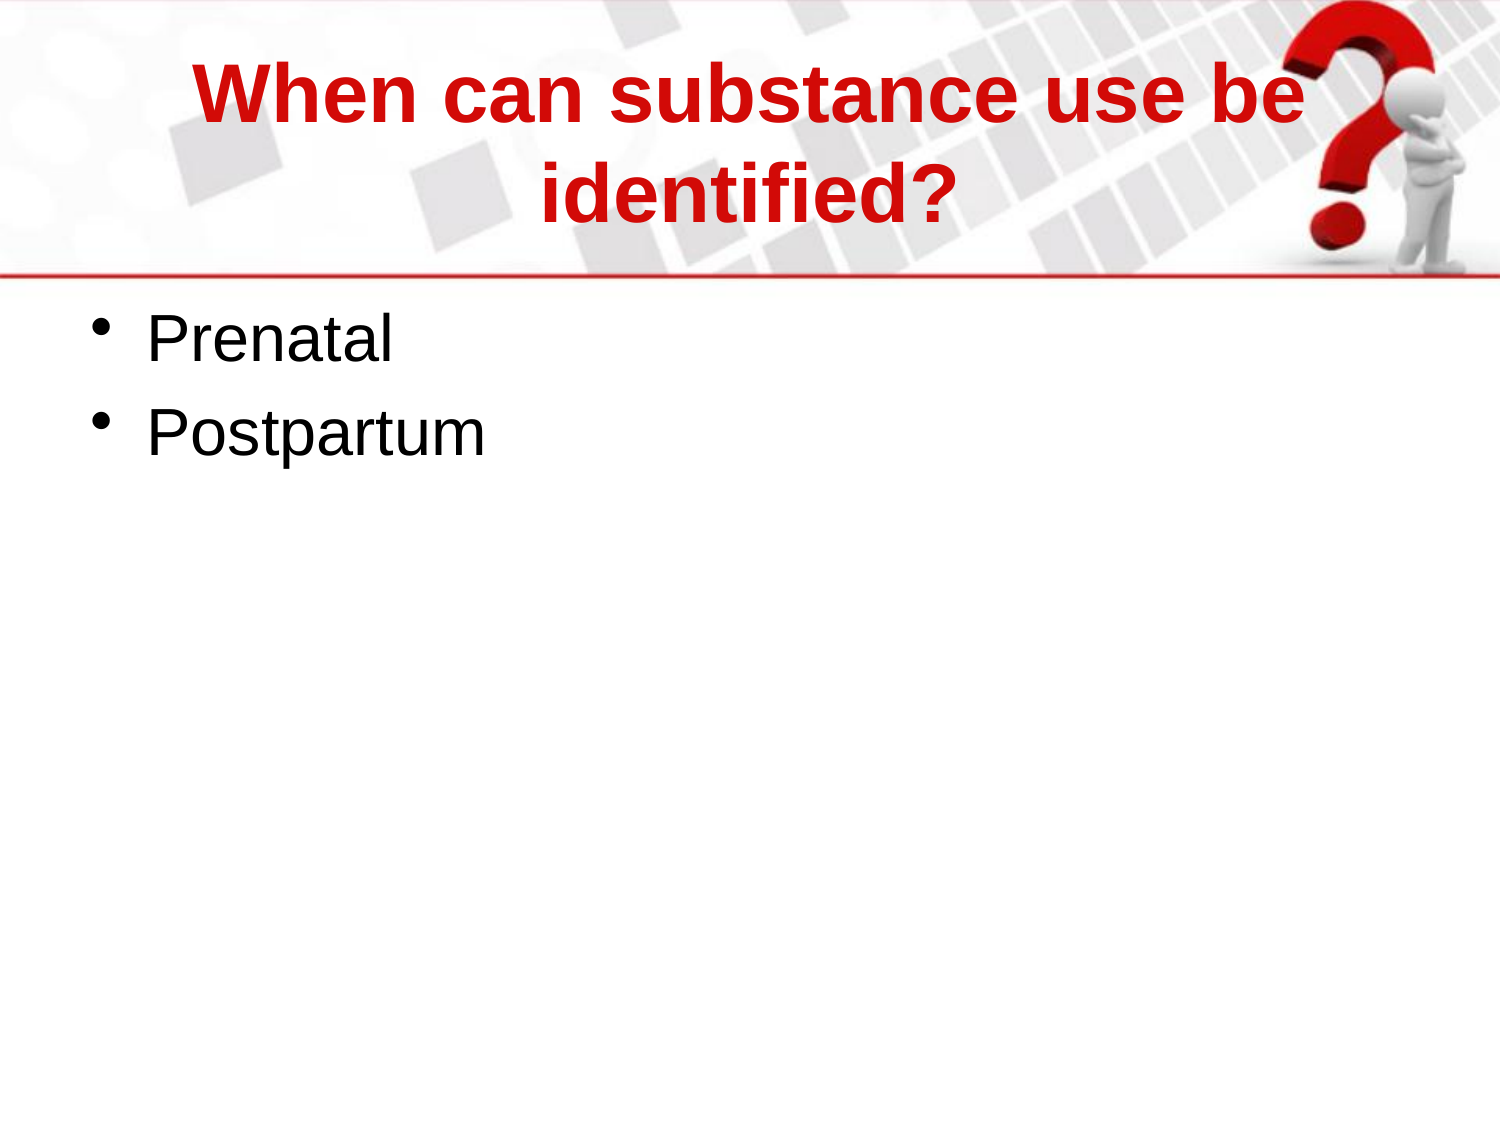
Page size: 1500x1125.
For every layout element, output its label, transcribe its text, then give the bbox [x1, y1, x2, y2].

title When can substance use be identified? [74, 44, 1426, 233]
list Prenatal Postpartum [74, 287, 1426, 1006]
picture [0, 0, 1500, 1125]
